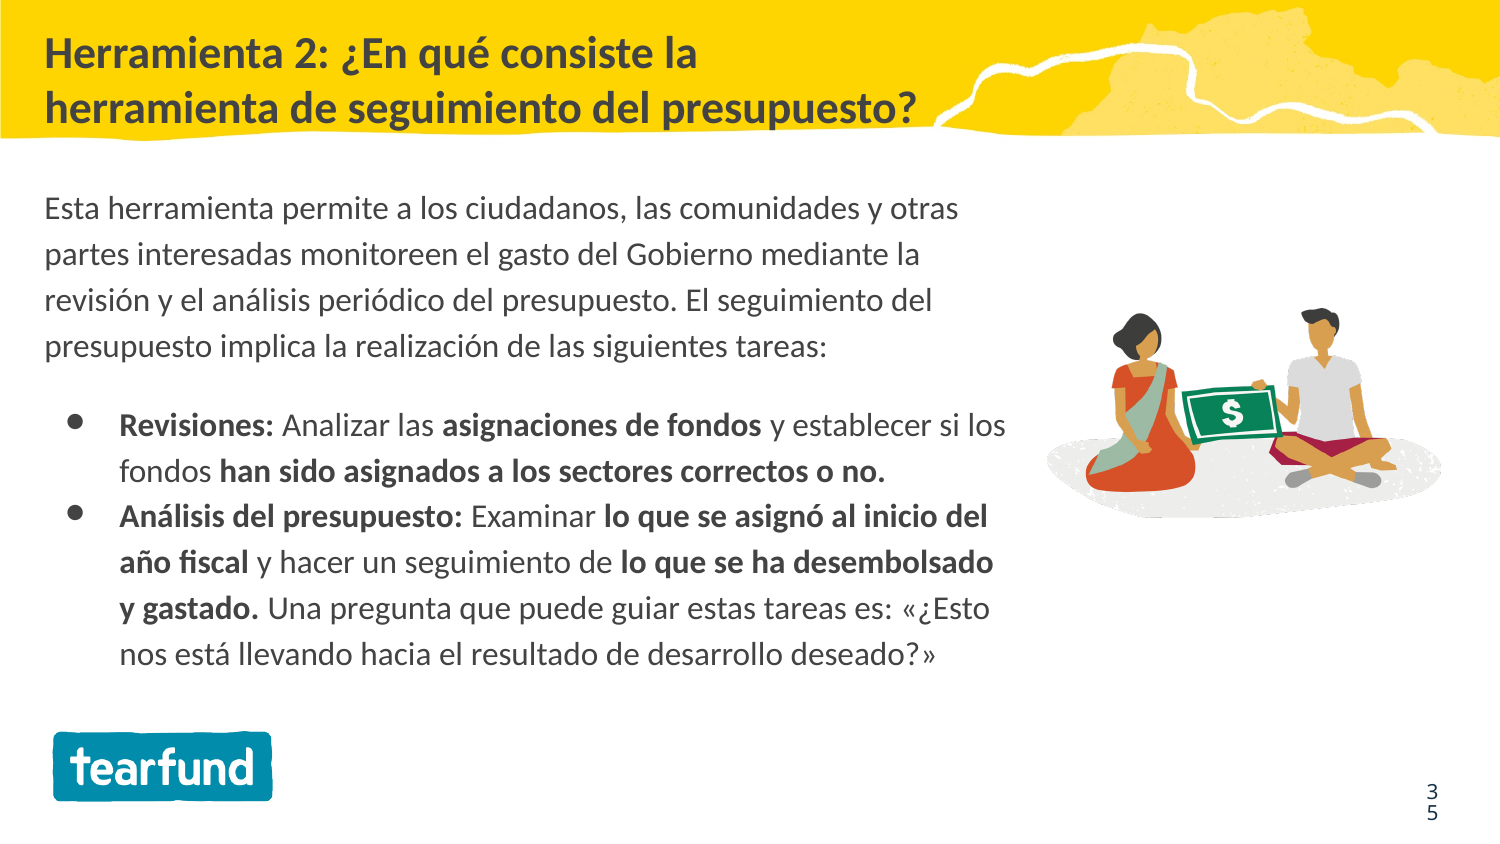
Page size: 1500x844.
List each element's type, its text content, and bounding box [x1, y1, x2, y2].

list Esta herramienta permite a los ciudadanos, las comunidades y otras partes interesadas monitoreen el gasto del Gobierno mediante la revisión y el análisis periódico del presupuesto. El seguimiento del presupuesto implica la realización de las siguientes tareas: Revisiones: Analizar las asignaciones de fondos y establecer si los fondos han sido asignados a los sectores correctos o no. Análisis del presupuesto: Examinar lo que se asignó al inicio del año fiscal y hacer un seguimiento de lo que se ha desembolsado y gastado. Una pregunta que puede guiar estas tareas es: «¿Esto nos está llevando hacia el resultado de desarrollo deseado?» [29, 165, 1025, 726]
title Herramienta 2: ¿En qué consiste la herramienta de seguimiento del presupuesto? [29, 7, 945, 102]
picture [0, 0, 1500, 844]
